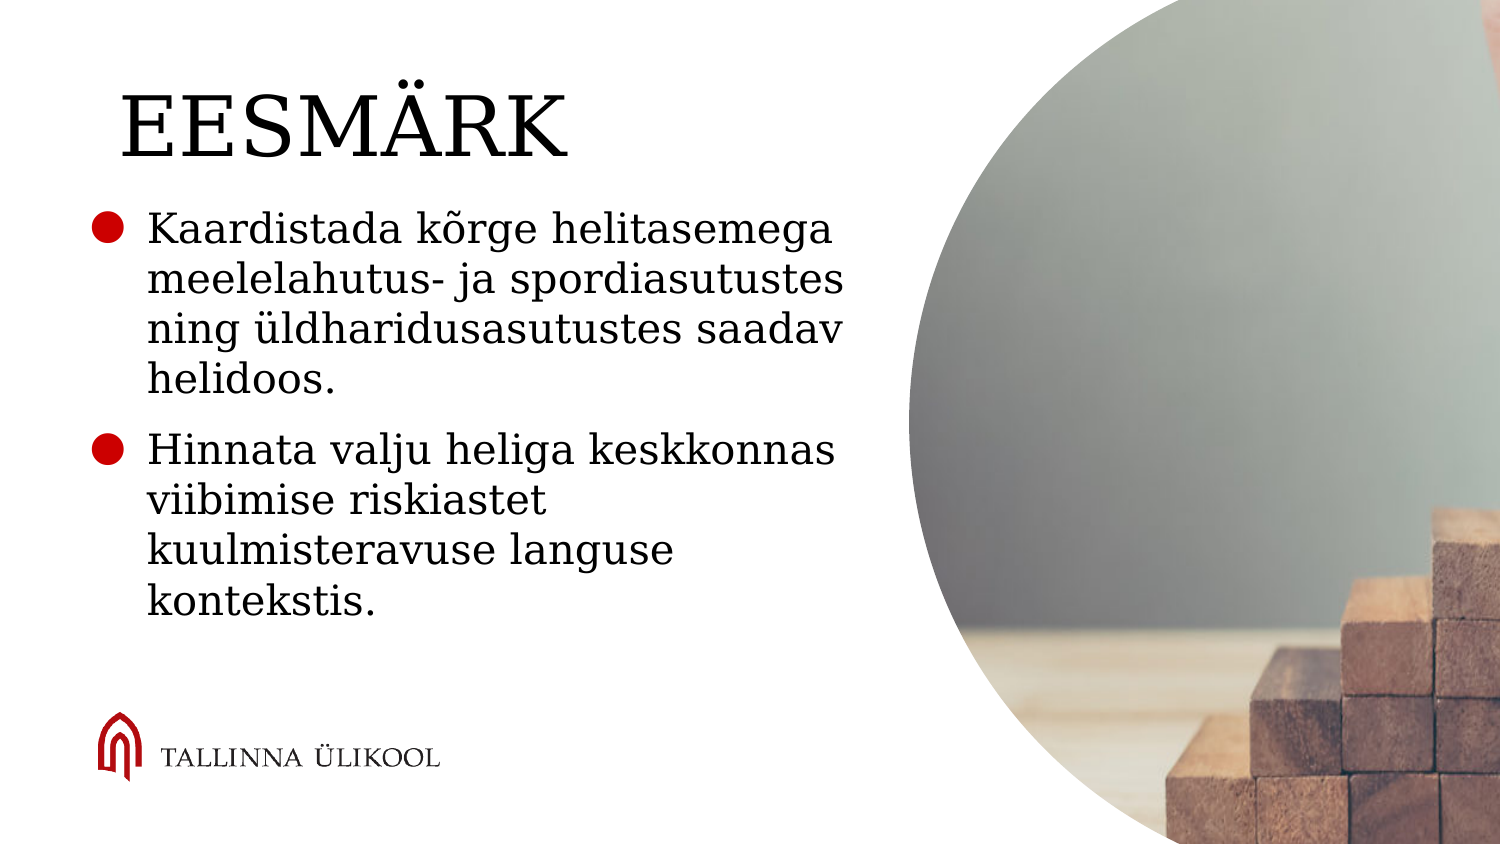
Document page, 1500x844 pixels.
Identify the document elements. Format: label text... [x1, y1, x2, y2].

picture [98, 758, 440, 782]
title EESMÄRK [103, 66, 903, 215]
picture [908, 0, 1500, 844]
list Kaardistada kõrge helitasemega meelelahutus- ja spordiasutustes ning üldharidusasutustes saadav helidoos. Hinnata valju heliga keskkonnas viibimise riskiastet kuulmisteravuse languse kontekstis. [56, 194, 901, 758]
